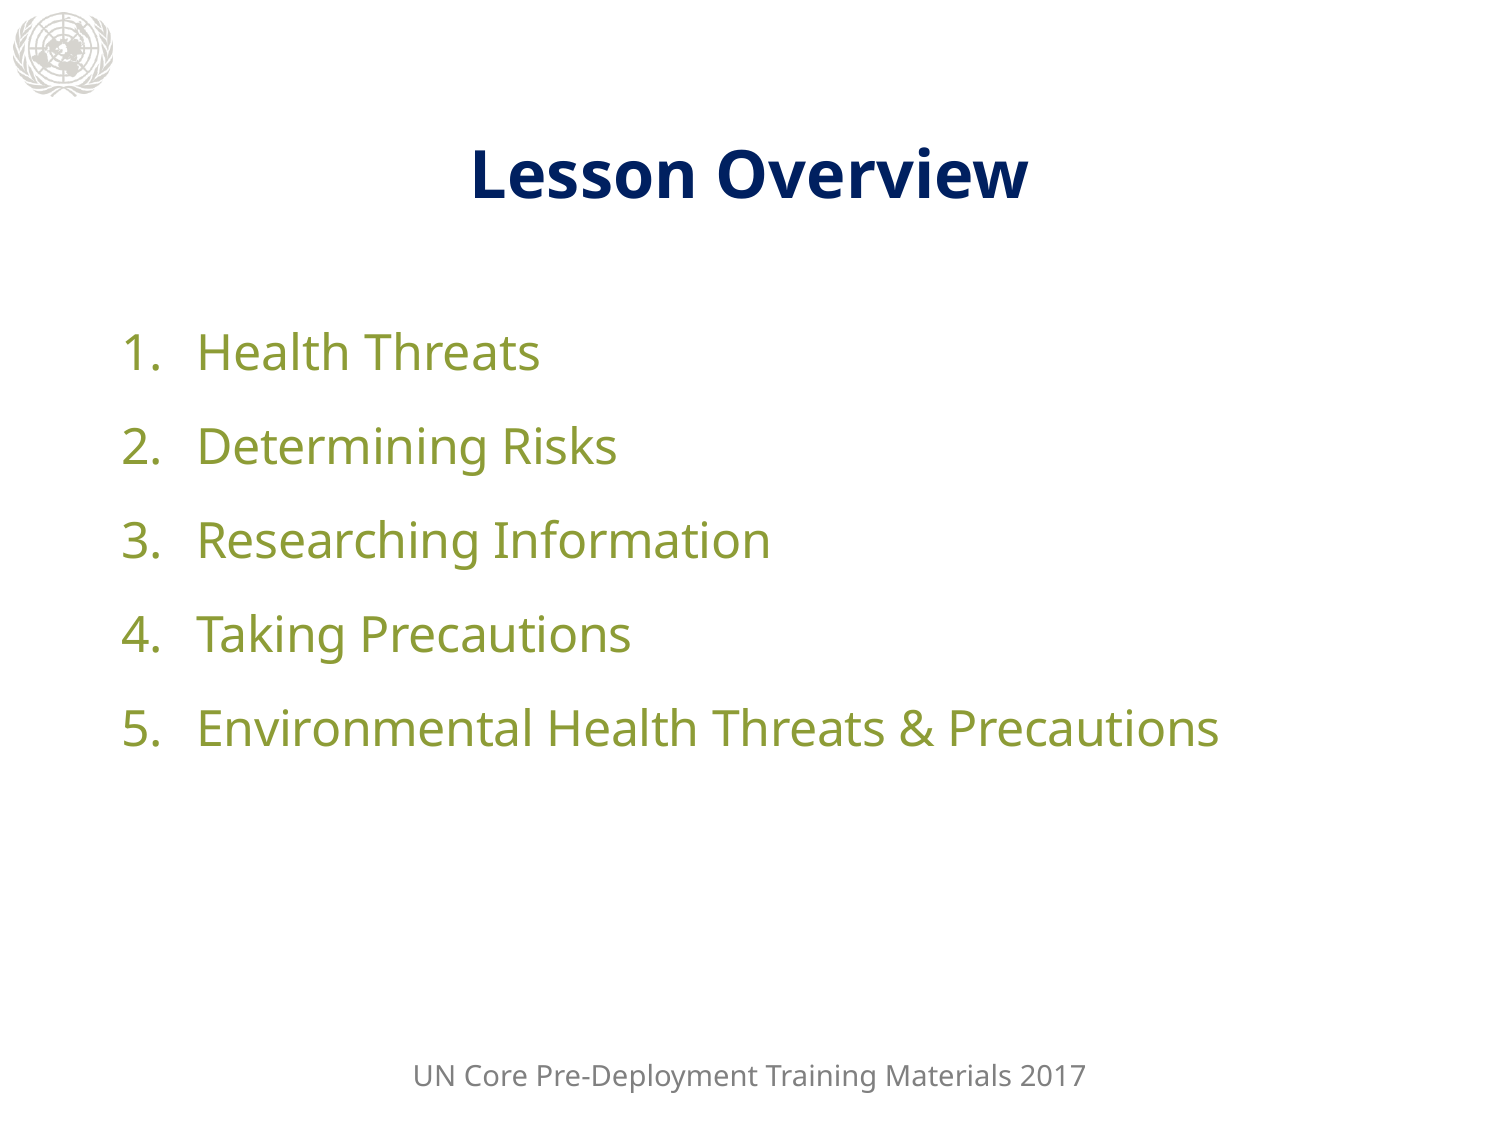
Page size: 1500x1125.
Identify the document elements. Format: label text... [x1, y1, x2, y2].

text_box Lesson Overview Health Threats Determining Risks Researching Information Taking Precautions Environmental Health Threats & Precautions [106, 112, 1394, 1088]
text_box UN Core Pre-Deployment Training Materials 2017 [350, 1049, 1150, 1100]
picture [13, 12, 113, 97]
